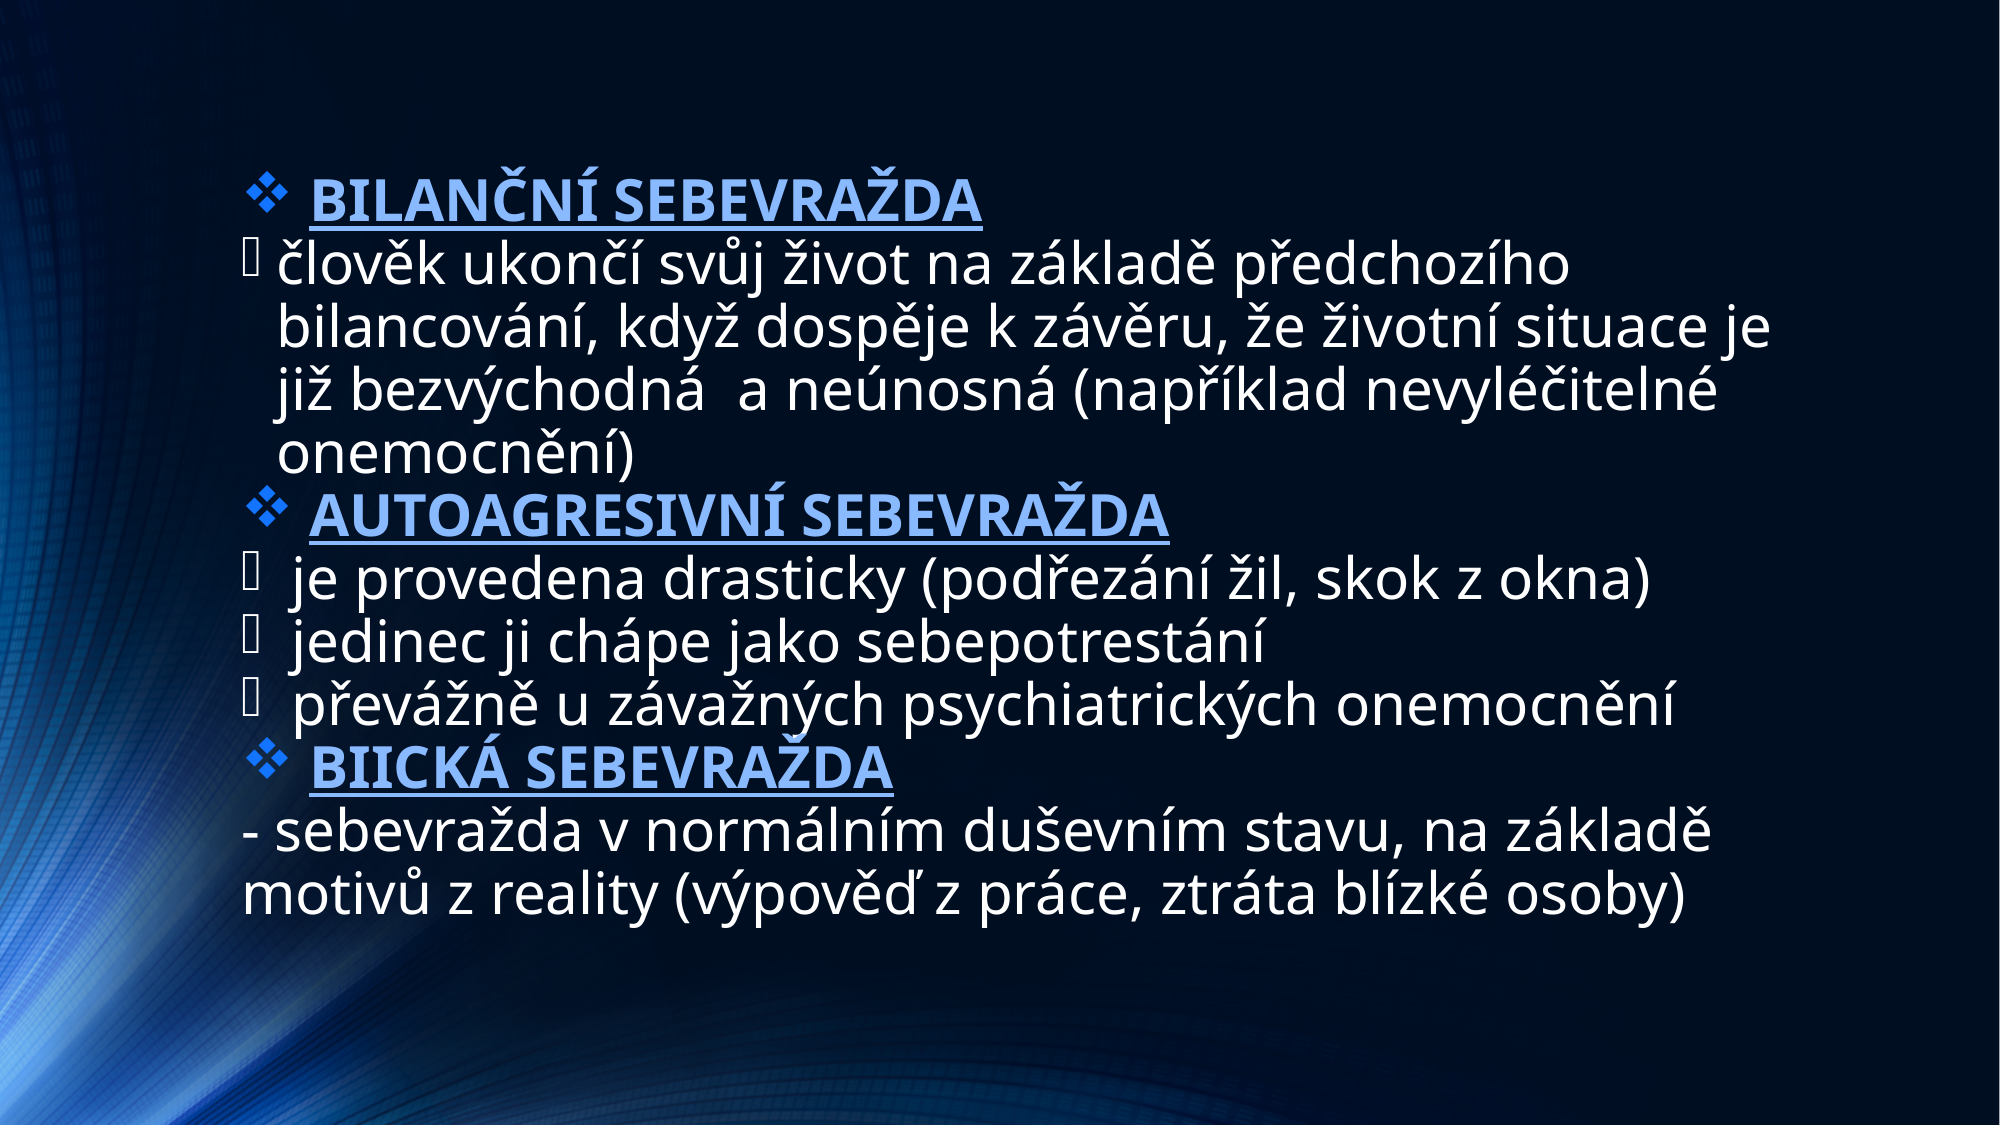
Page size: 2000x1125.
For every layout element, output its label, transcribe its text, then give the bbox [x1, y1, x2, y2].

picture [0, 0, 2000, 1125]
text_box BILANČNÍ SEBEVRAŽDA člověk ukončí svůj život na základě předchozího bilancování, když dospěje k závěru, že životní situace je již bezvýchodná a neúnosná (například nevyléčitelné onemocnění) AUTOAGRESIVNÍ SEBEVRAŽDA je provedena drasticky (podřezání žil, skok z okna) jedinec ji chápe jako sebepotrestání převážně u závažných psychiatrických onemocnění BIICKÁ SEBEVRAŽDA - sebevražda v normálním duševním stavu, na základě motivů z reality (výpověď z práce, ztráta blízké osoby) [226, 163, 1844, 935]
